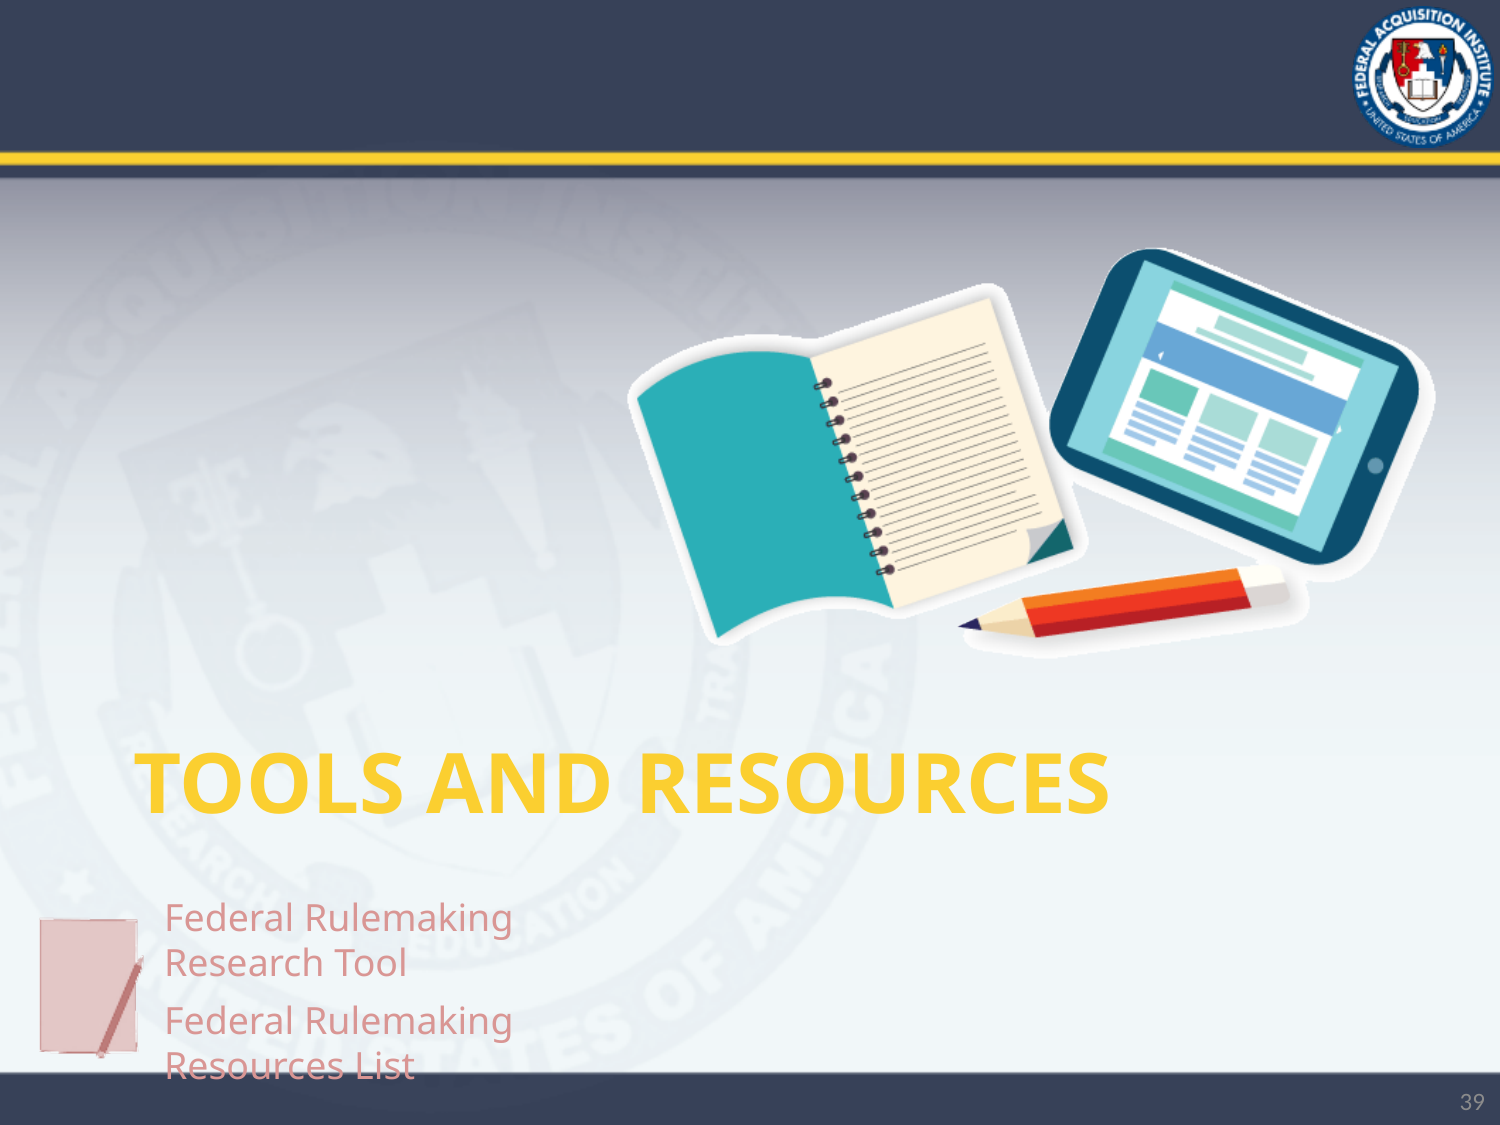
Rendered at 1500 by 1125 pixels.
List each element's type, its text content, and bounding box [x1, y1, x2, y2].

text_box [31, 912, 684, 1069]
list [612, 224, 1450, 698]
slide_number 39 [1149, 1074, 1500, 1125]
picture [0, 0, 1500, 1125]
title Tools and Resources [118, 722, 1394, 947]
